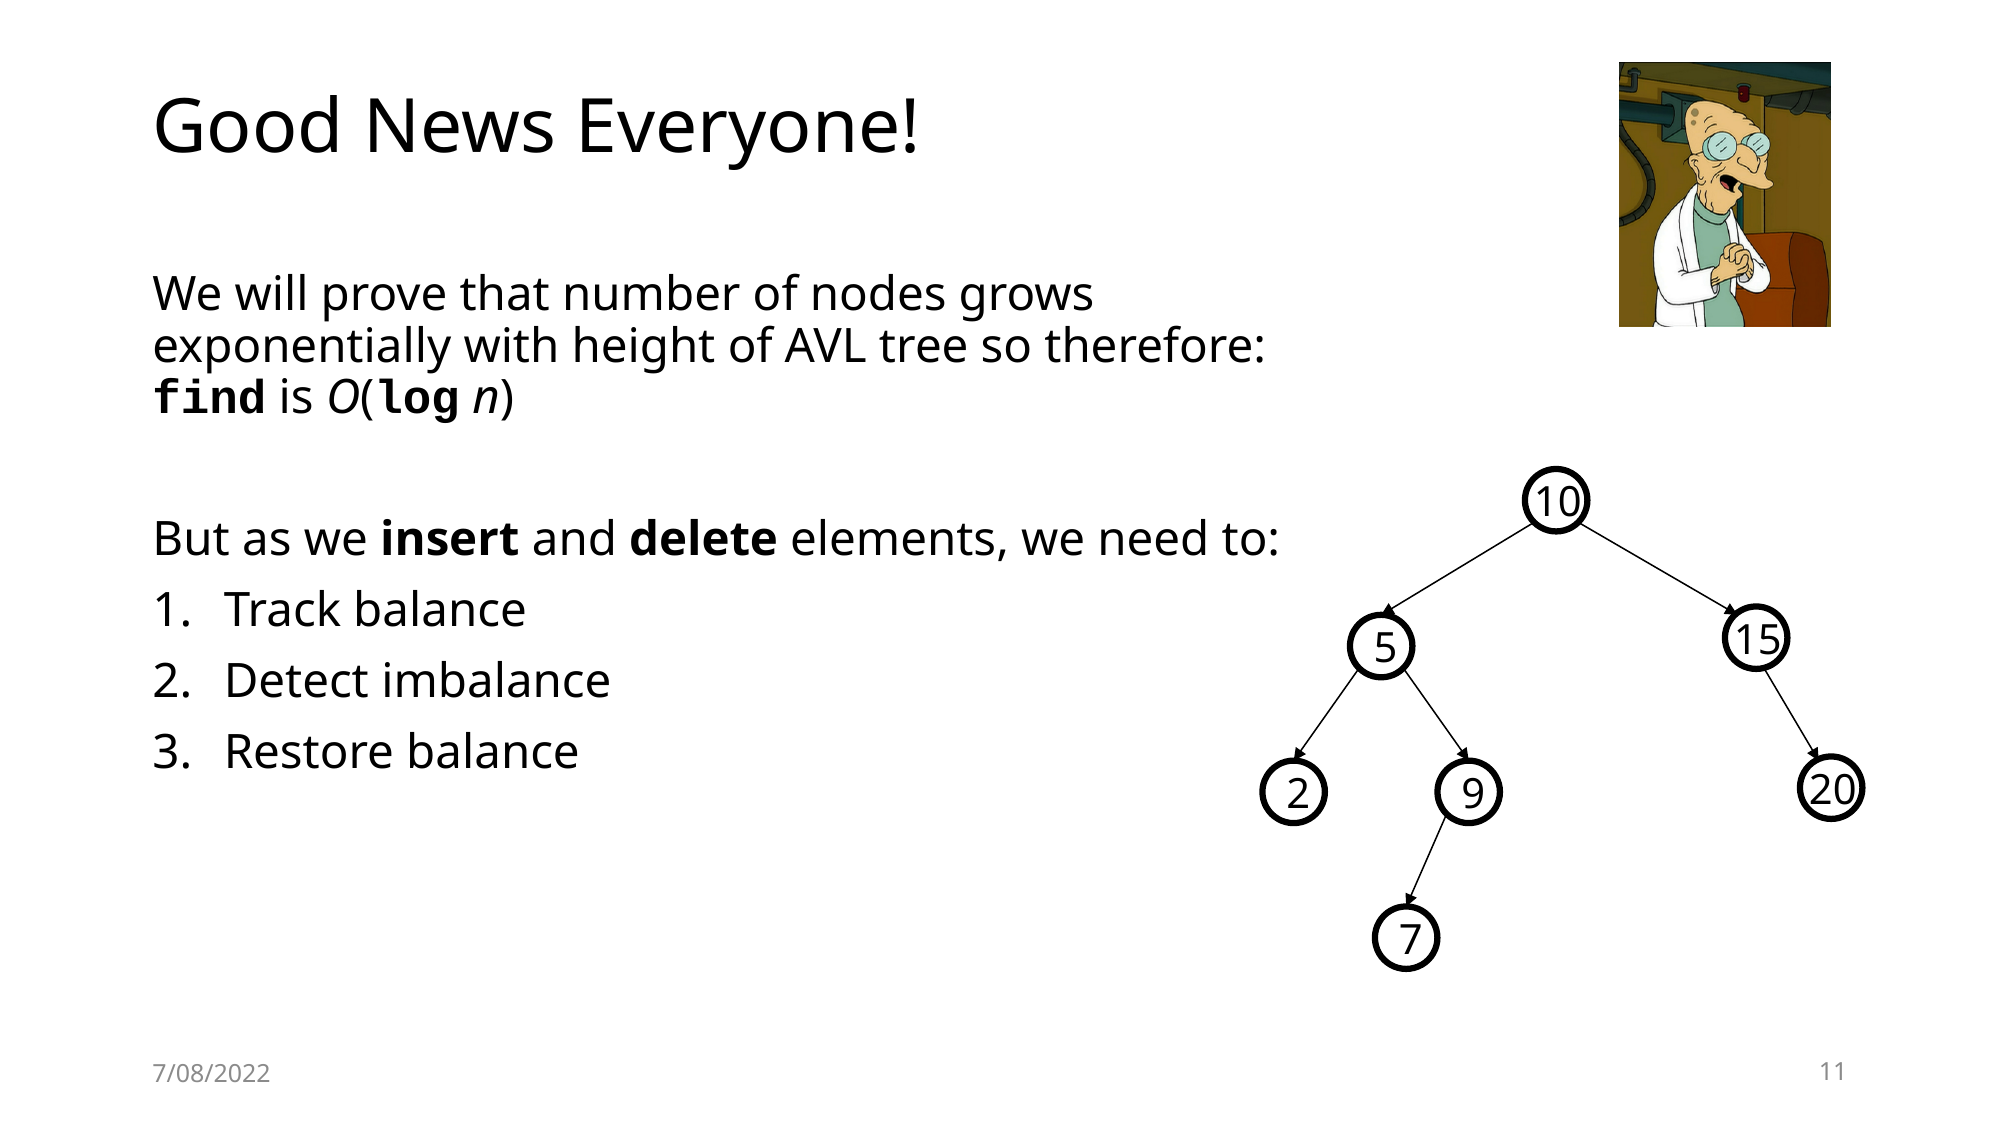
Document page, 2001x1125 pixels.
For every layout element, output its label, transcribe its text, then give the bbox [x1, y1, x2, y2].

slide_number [137, 1042, 588, 1103]
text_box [1262, 468, 1863, 970]
slide_number 11 [1412, 1042, 1863, 1103]
title Good News Everyone! [137, 59, 1863, 198]
picture [1619, 62, 1831, 327]
list We will prove that number of nodes grows exponentially with height of AVL tree so therefore: find is O(log n) But as we insert and delete elements, we need to: Track balance Detect imbalance Restore balance [137, 262, 1388, 789]
